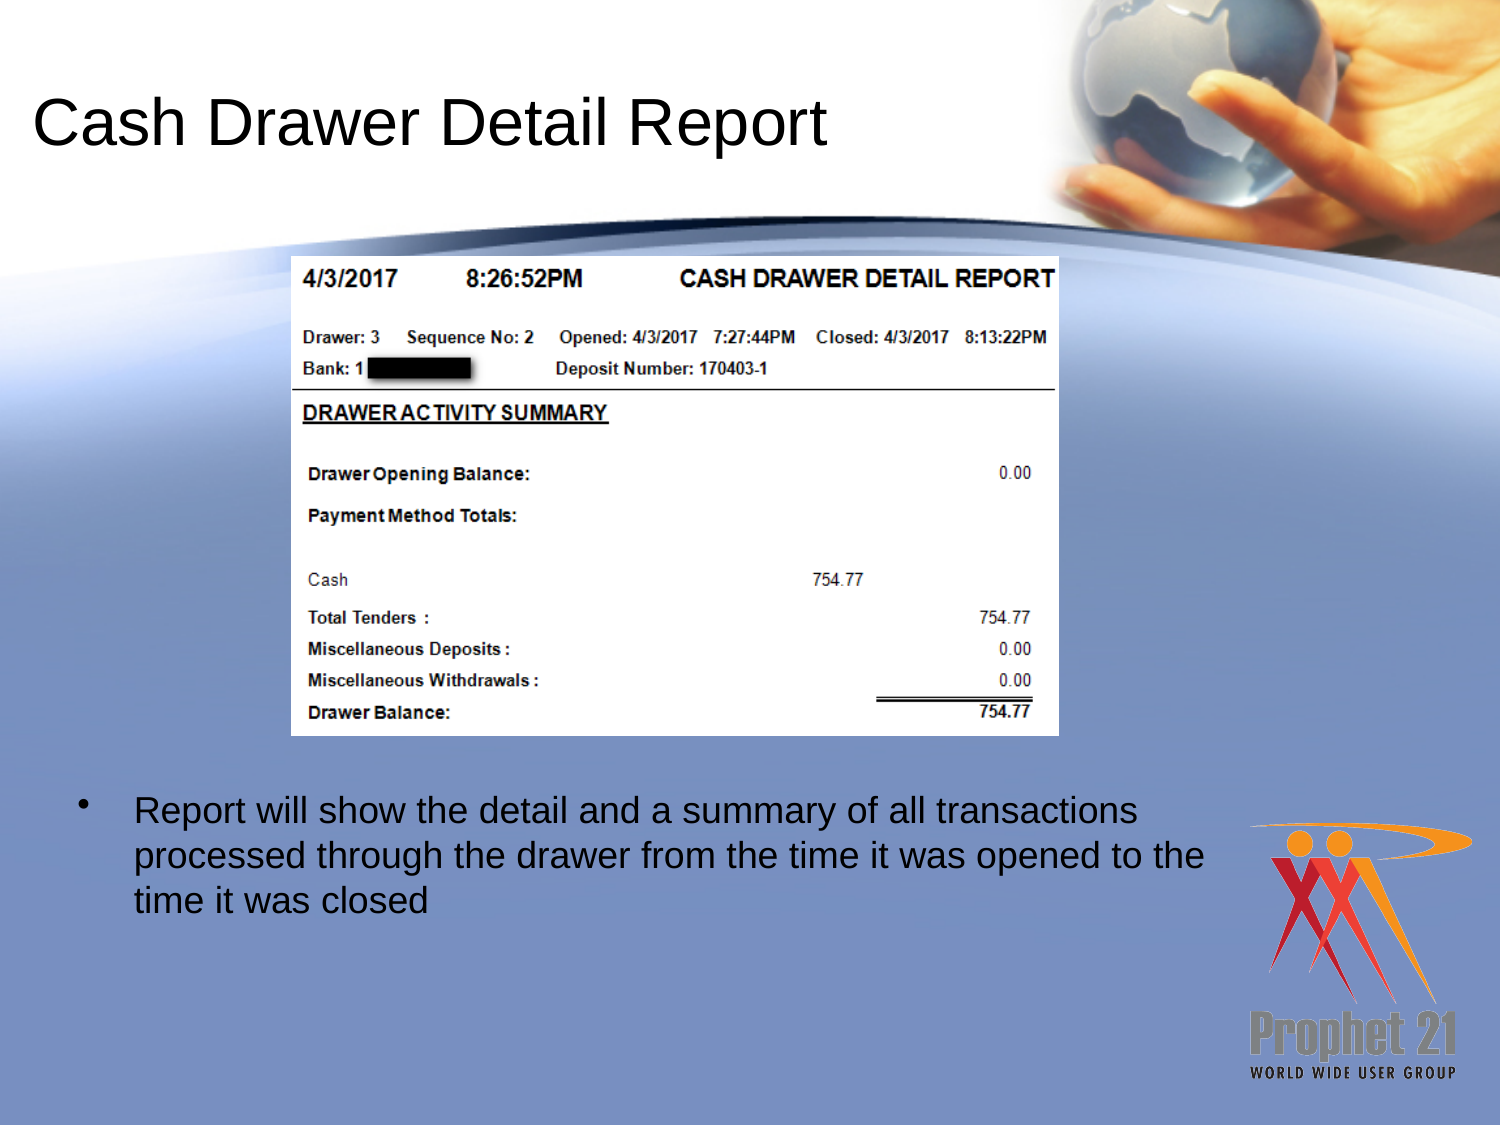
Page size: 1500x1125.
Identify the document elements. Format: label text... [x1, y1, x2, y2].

title Cash Drawer Detail Report [17, 24, 1068, 213]
picture [0, 0, 1500, 1125]
list Report will show the detail and a summary of all transactions processed through the drawer from the time it was opened to the time it was closed [62, 778, 1288, 1025]
